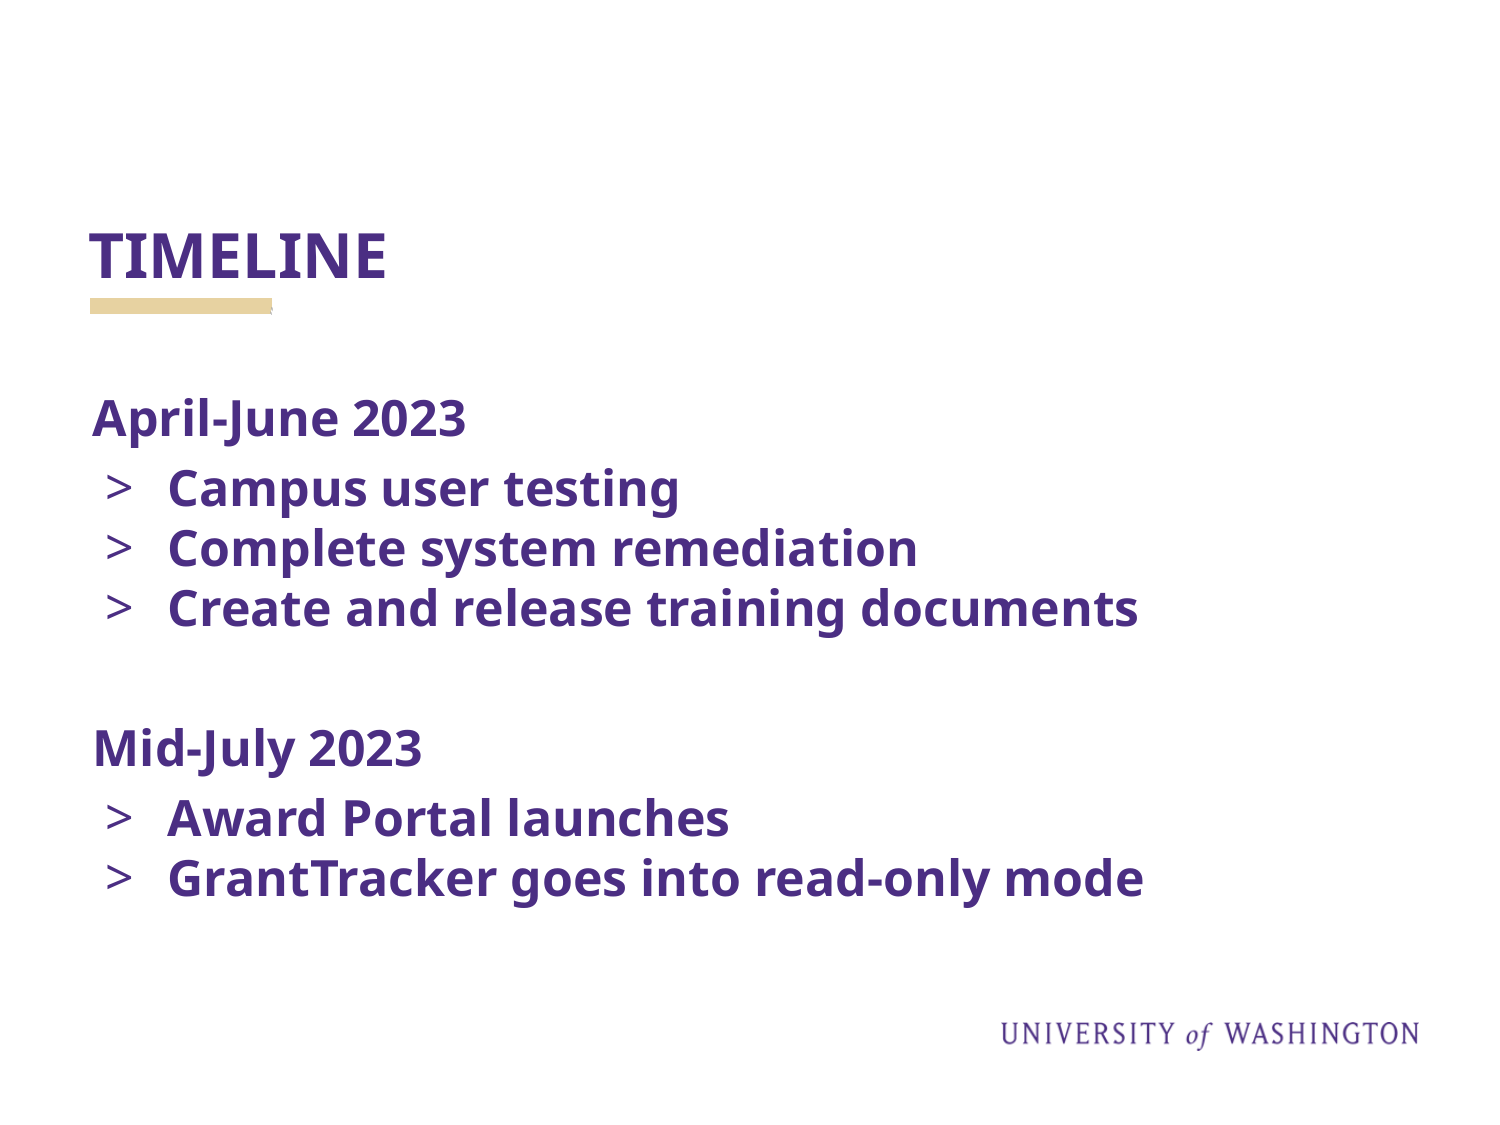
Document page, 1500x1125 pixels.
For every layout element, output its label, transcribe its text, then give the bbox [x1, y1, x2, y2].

picture [1001, 1022, 1419, 1051]
picture [90, 299, 273, 315]
title TIMELINE [73, 80, 1419, 299]
list April-June 2023 Campus user testing Complete system remediation Create and release training documents Mid-July 2023 Award Portal launches GrantTracker goes into read-only mode [77, 378, 1423, 1002]
